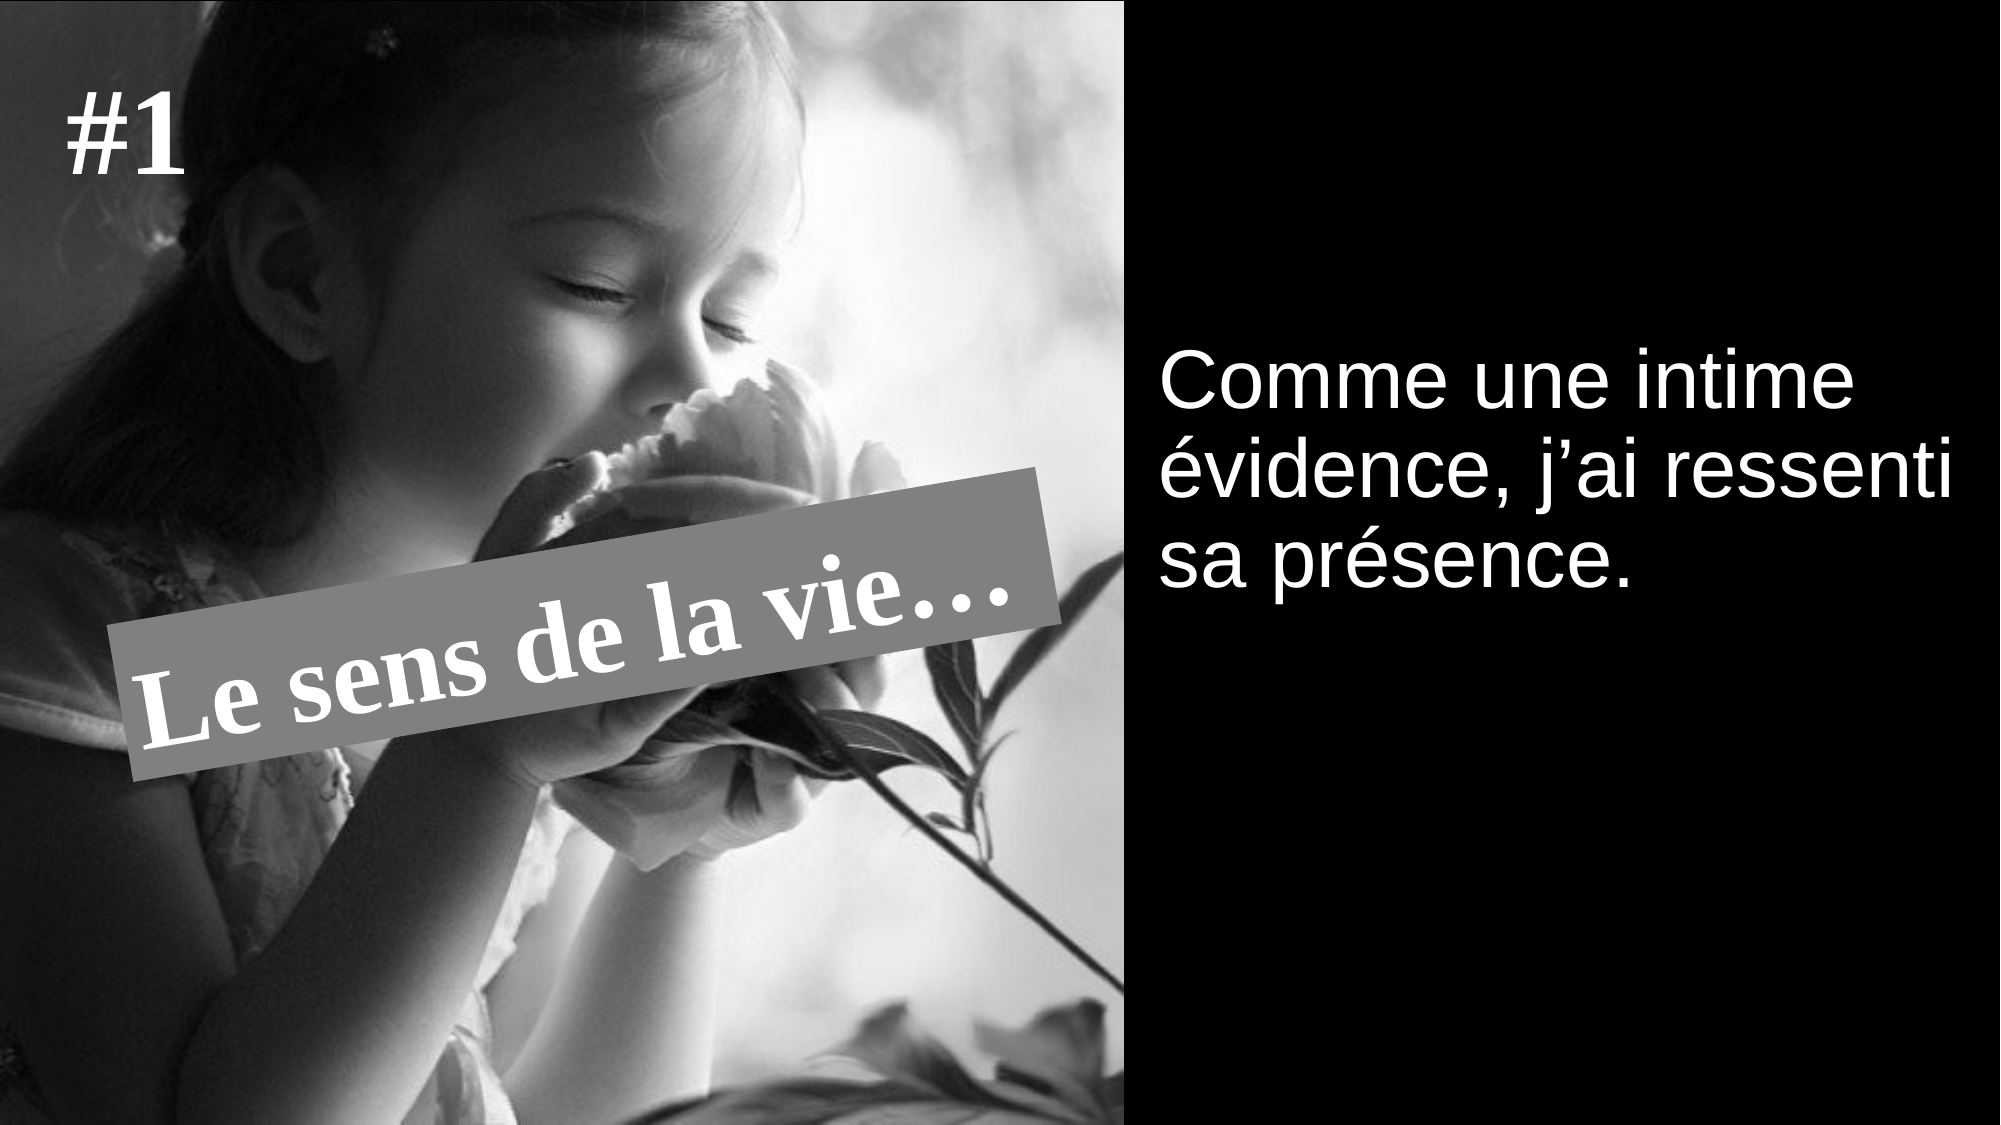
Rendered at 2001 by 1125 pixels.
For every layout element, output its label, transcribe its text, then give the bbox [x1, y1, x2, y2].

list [0, 1, 1124, 1125]
title Comme une intime évidence, j’ai ressenti sa présence. [1144, 176, 1999, 1046]
